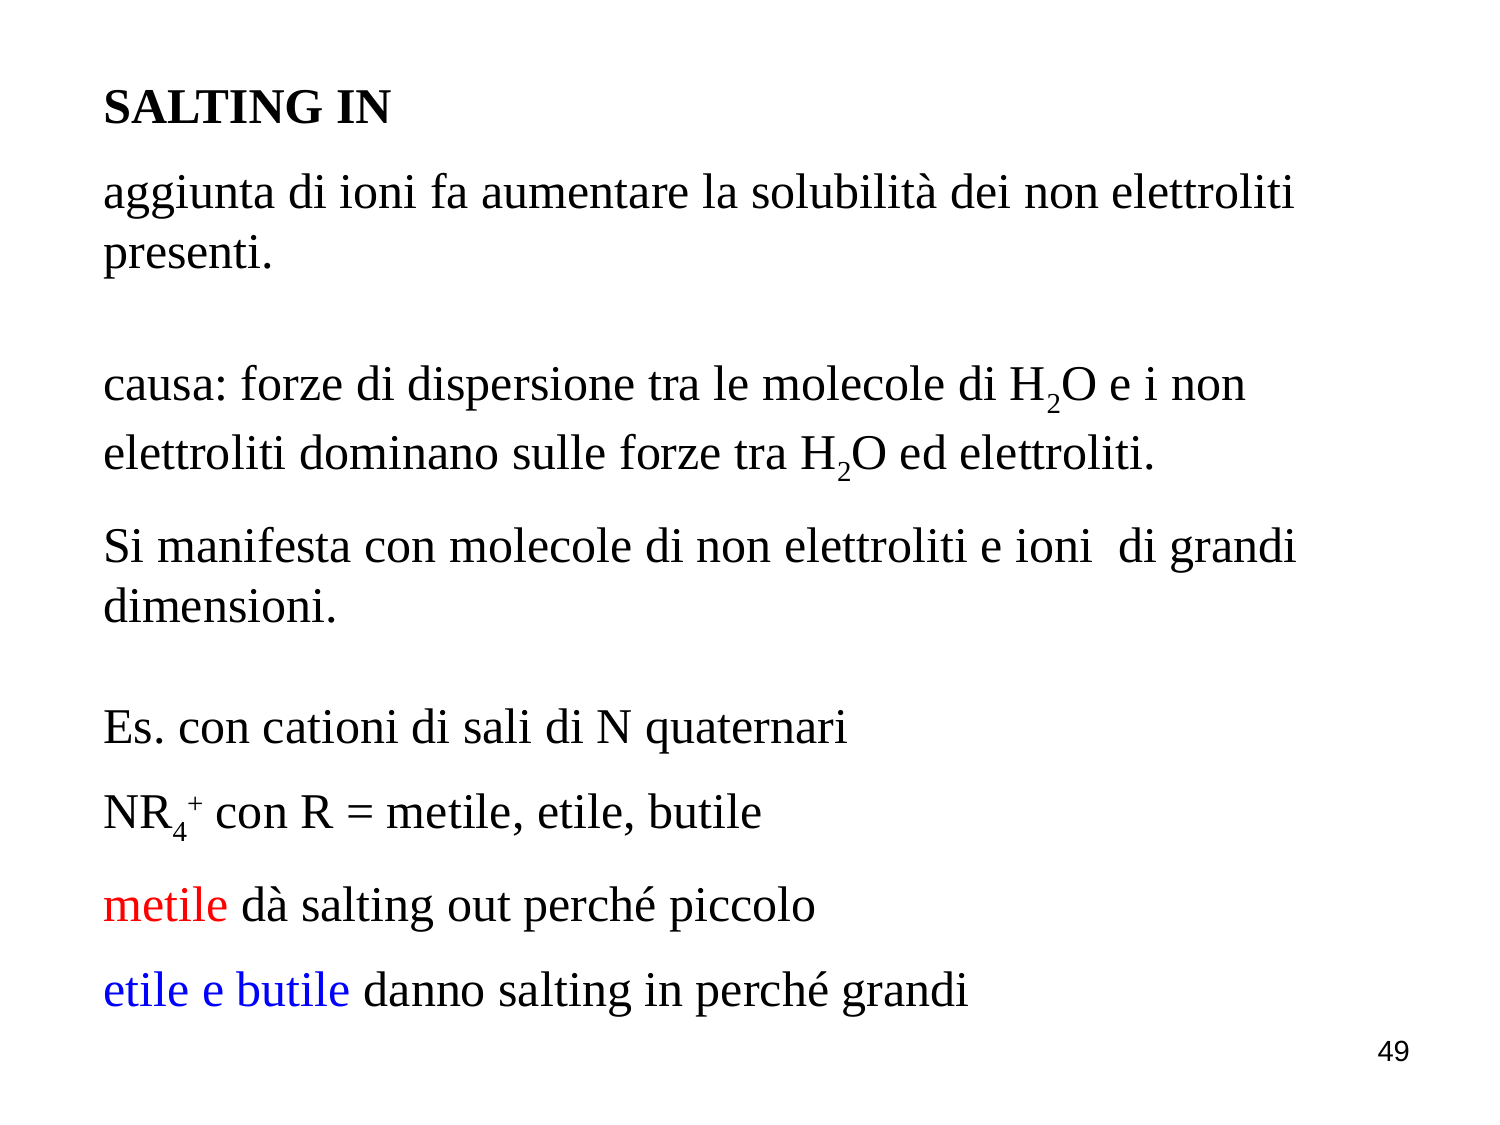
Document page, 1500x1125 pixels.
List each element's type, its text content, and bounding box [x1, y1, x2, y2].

text_box SALTING IN aggiunta di ioni fa aumentare la solubilità dei non elettroliti presenti. [88, 66, 1353, 287]
text_box causa: forze di dispersione tra le molecole di H2O e i non elettroliti dominano sulle forze tra H2O ed elettroliti. Si manifesta con molecole di non elettroliti e ioni di grandi dimensioni. [88, 343, 1376, 640]
text_box Es. con cationi di sali di N quaternari NR4+ con R = metile, etile, butile metile dà salting out perché piccolo etile e butile danno salting in perché grandi [88, 686, 1211, 1025]
slide_number 49 [1074, 1024, 1426, 1103]
